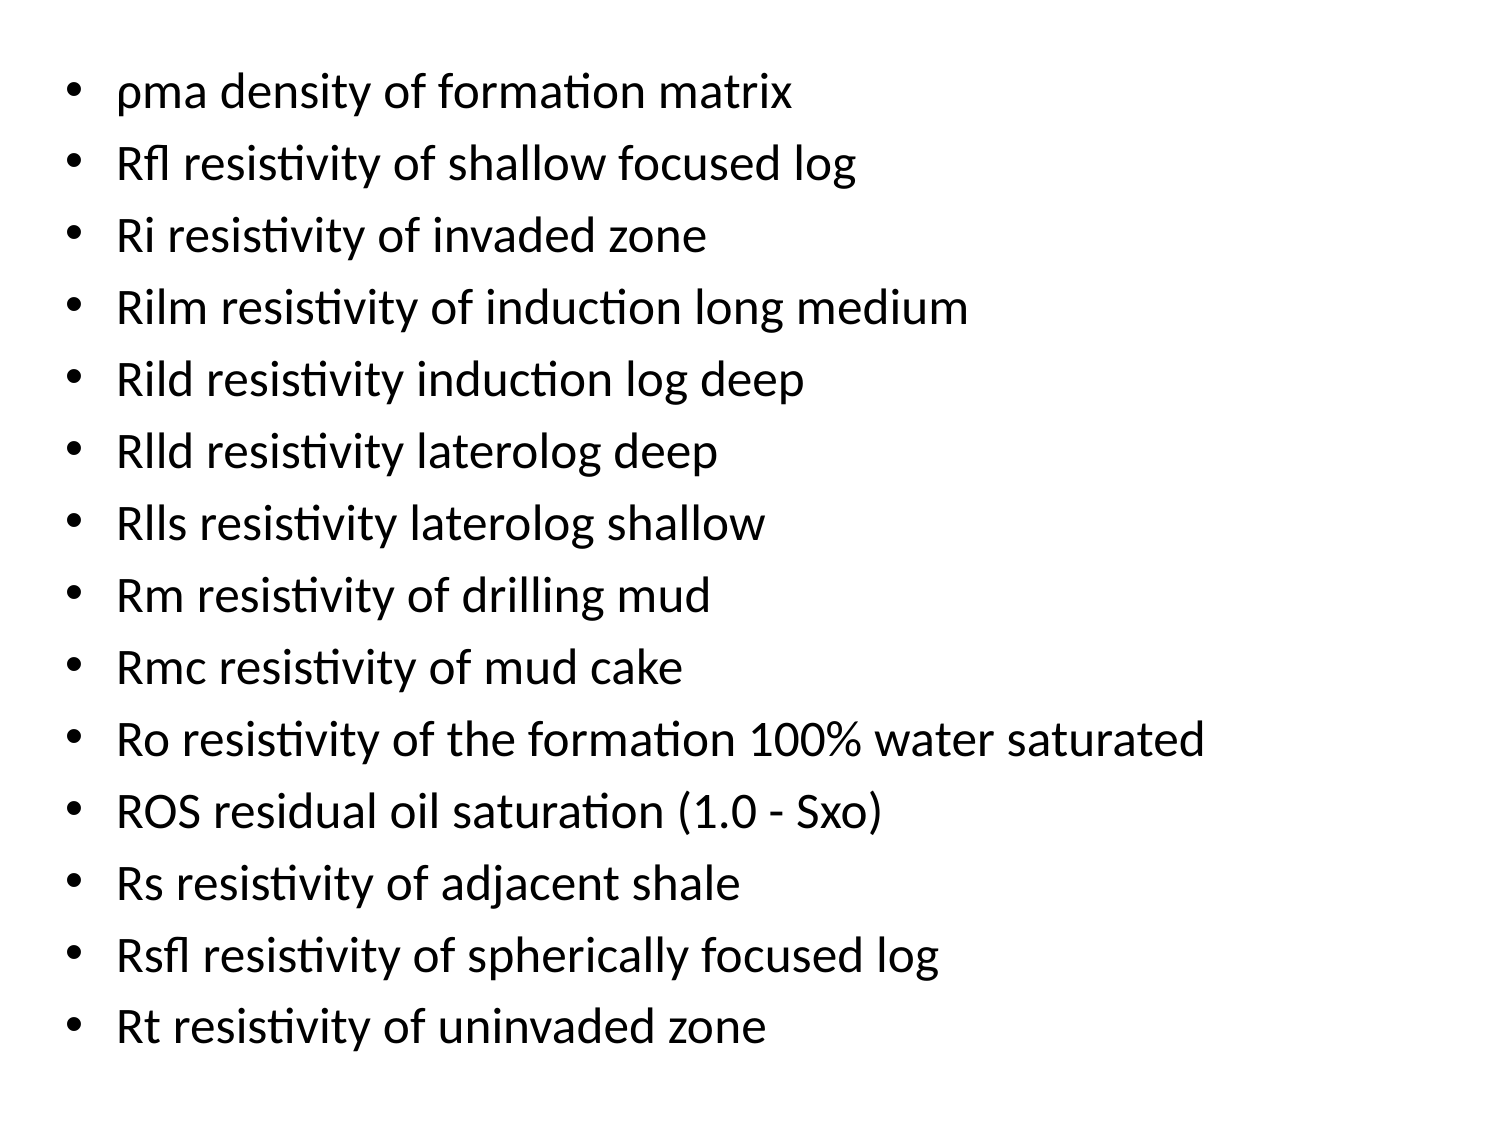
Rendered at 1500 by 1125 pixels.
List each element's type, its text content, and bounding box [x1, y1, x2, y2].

list ρma density of formation matrix Rfl resistivity of shallow focused log Ri resistivity of invaded zone Rilm resistivity of induction long medium Rild resistivity induction log deep Rlld resistivity laterolog deep Rlls resistivity laterolog shallow Rm resistivity of drilling mud Rmc resistivity of mud cake Ro resistivity of the formation 100% water saturated ROS residual oil saturation (1.0 - Sxo) Rs resistivity of adjacent shale Rsfl resistivity of spherically focused log Rt resistivity of uninvaded zone [50, 50, 1425, 1063]
